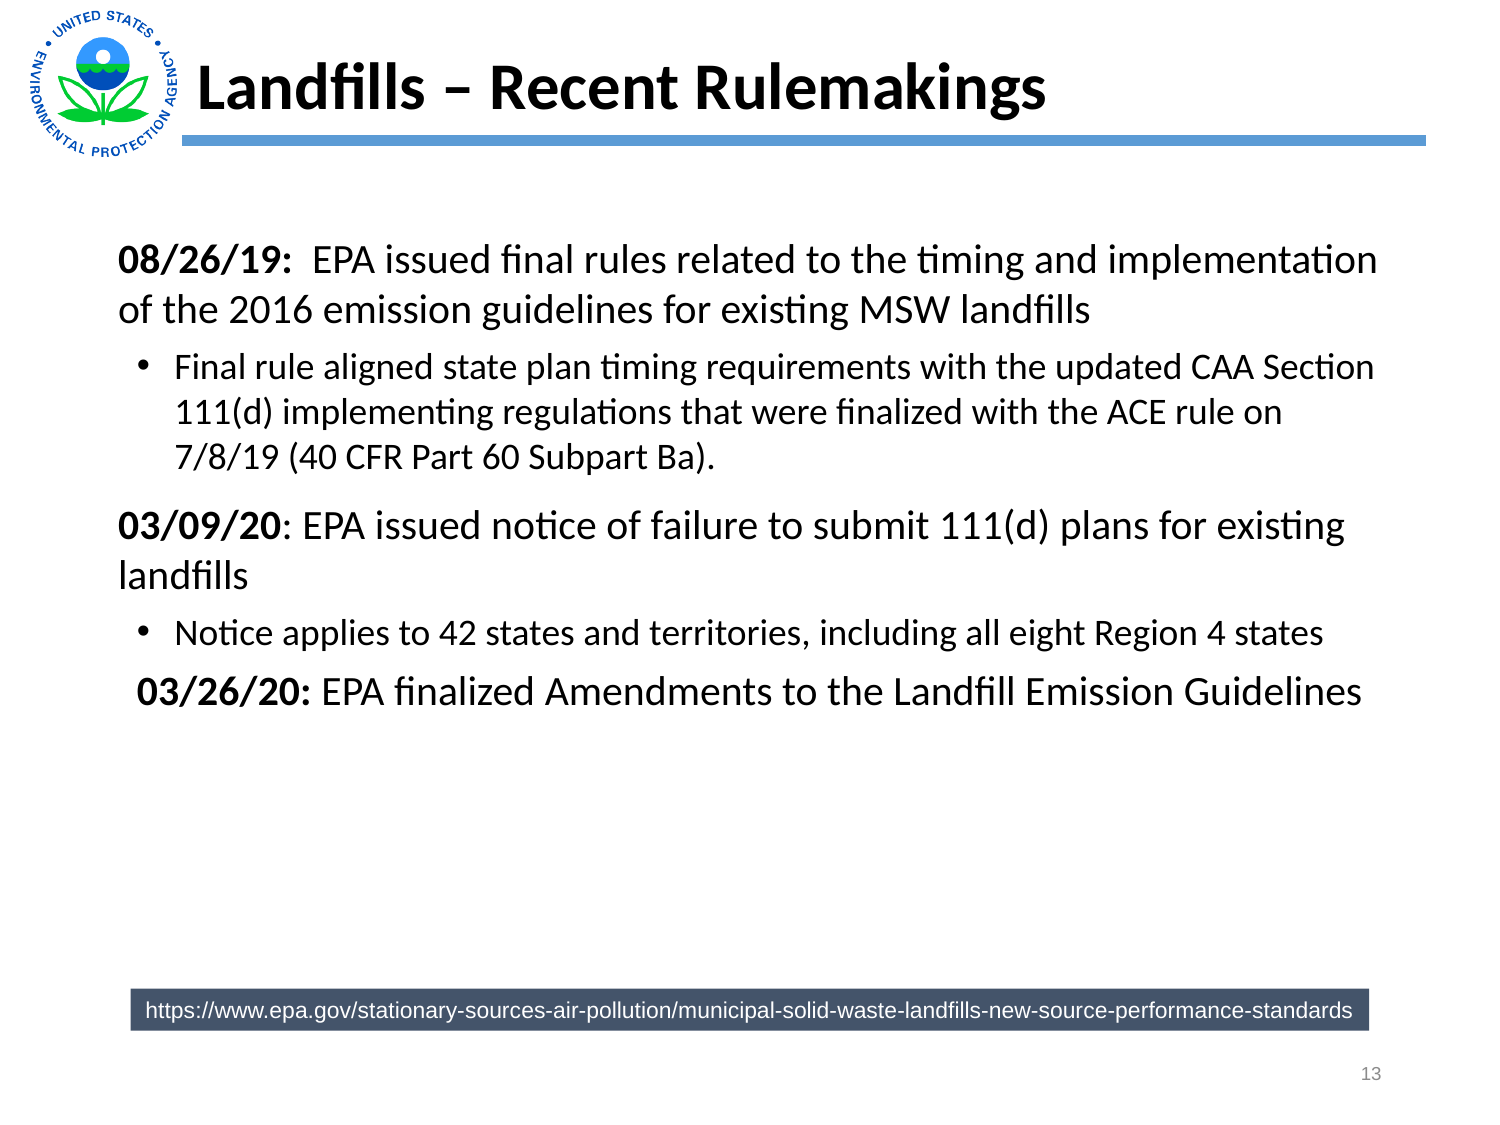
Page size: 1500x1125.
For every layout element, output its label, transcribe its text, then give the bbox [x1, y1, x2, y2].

list 08/26/19: EPA issued final rules related to the timing and implementation of the 2016 emission guidelines for existing MSW landfills Final rule aligned state plan timing requirements with the updated CAA Section 111(d) implementing regulations that were finalized with the ACE rule on 7/8/19 (40 CFR Part 60 Subpart Ba). 03/09/20: EPA issued notice of failure to submit 111(d) plans for existing landfills Notice applies to 42 states and territories, including all eight Region 4 states 03/26/20: EPA finalized Amendments to the Landfill Emission Guidelines [103, 224, 1397, 930]
picture [24, 4, 183, 163]
text_box https://www.epa.gov/stationary-sources-air-pollution/municipal-solid-waste-landfills-new-source-performance-standards [130, 988, 1370, 1031]
text_box Landfills – Recent Rulemakings [183, 30, 1358, 135]
slide_number 13 [1059, 1042, 1397, 1103]
